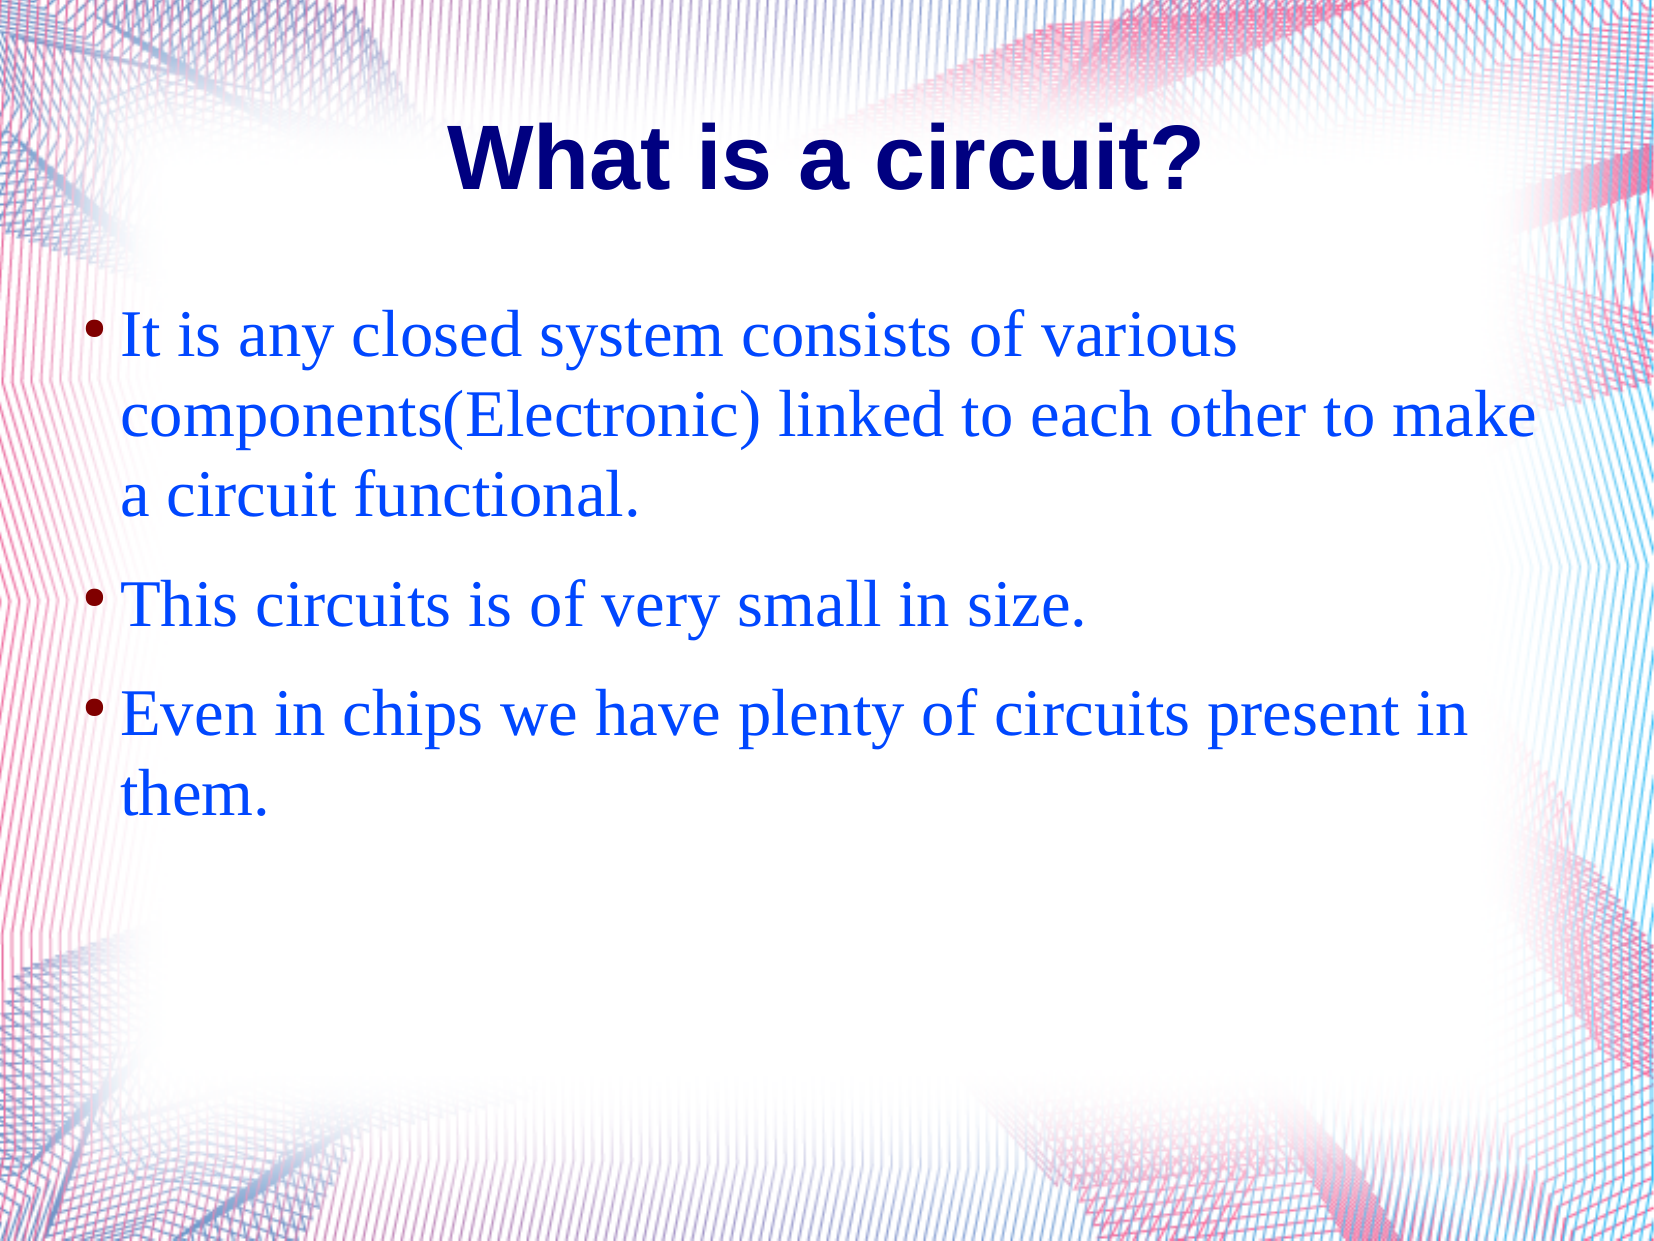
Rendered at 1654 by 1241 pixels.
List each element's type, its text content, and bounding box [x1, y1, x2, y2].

picture [0, 0, 1654, 1241]
title What is a circuit? [82, 49, 1571, 257]
list It is any closed system consists of various components(Electronic) linked to each other to make a circuit functional. This circuits is of very small in size. Even in chips we have plenty of circuits present in them. [82, 290, 1571, 1094]
